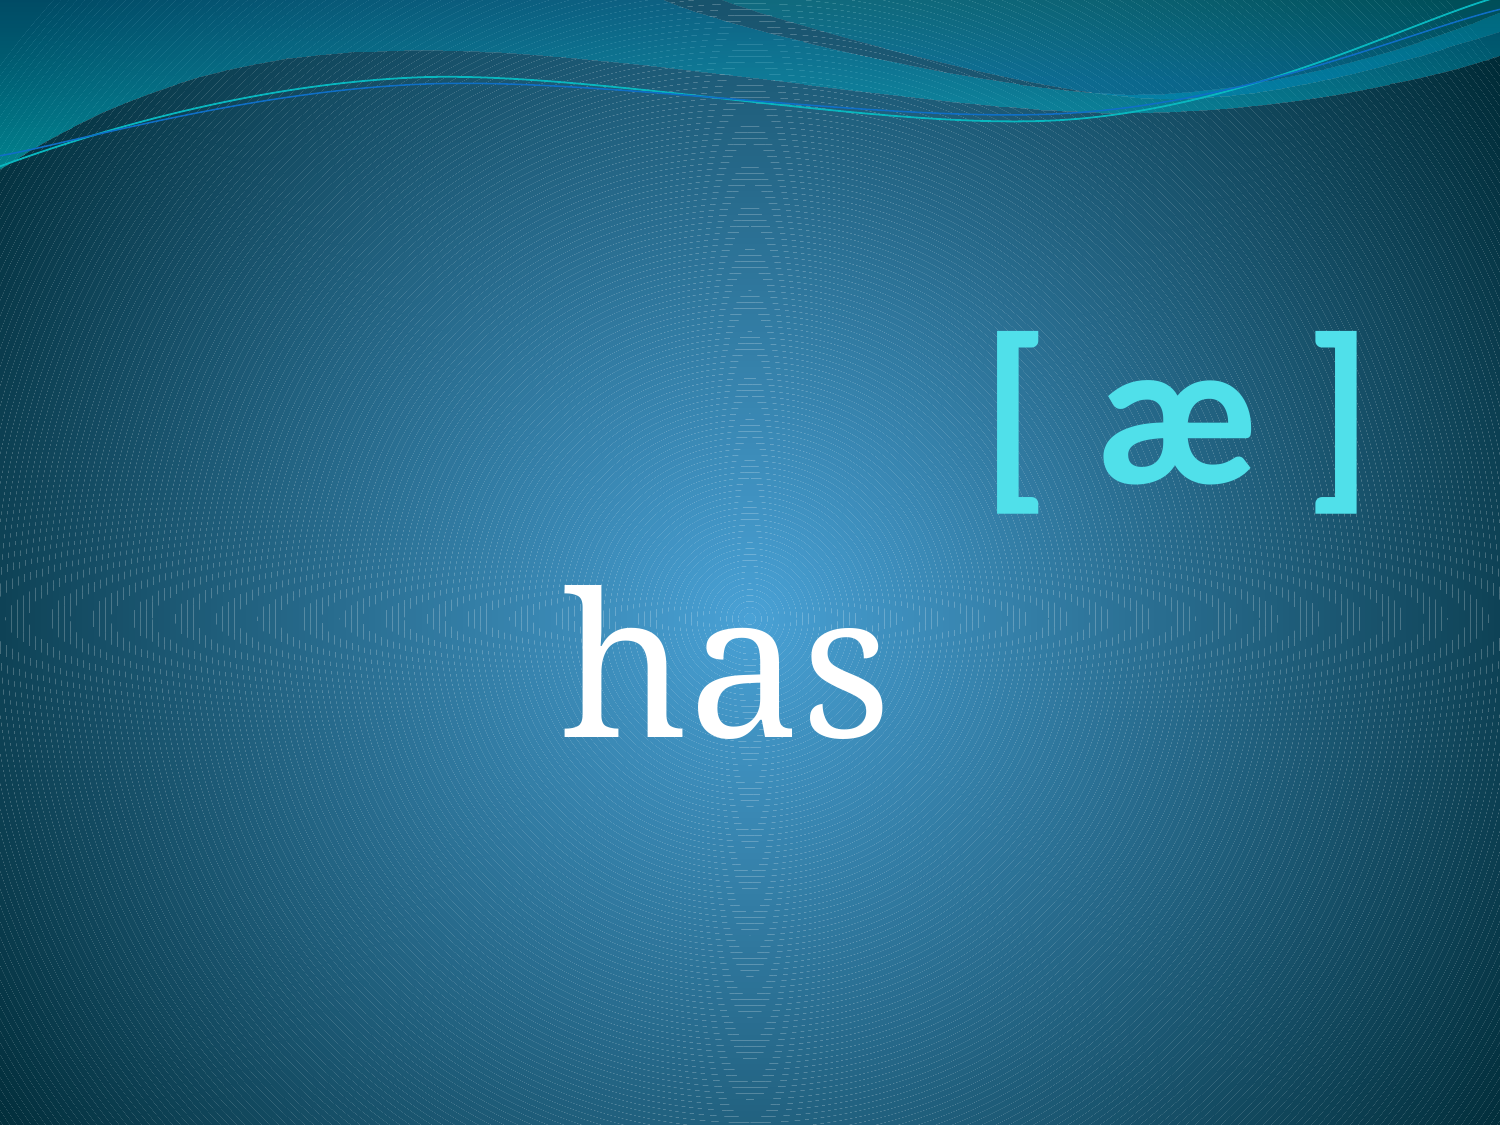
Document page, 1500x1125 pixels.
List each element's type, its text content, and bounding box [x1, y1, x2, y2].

subtitle has [87, 529, 1376, 818]
title [ æ ] [87, 224, 1376, 525]
